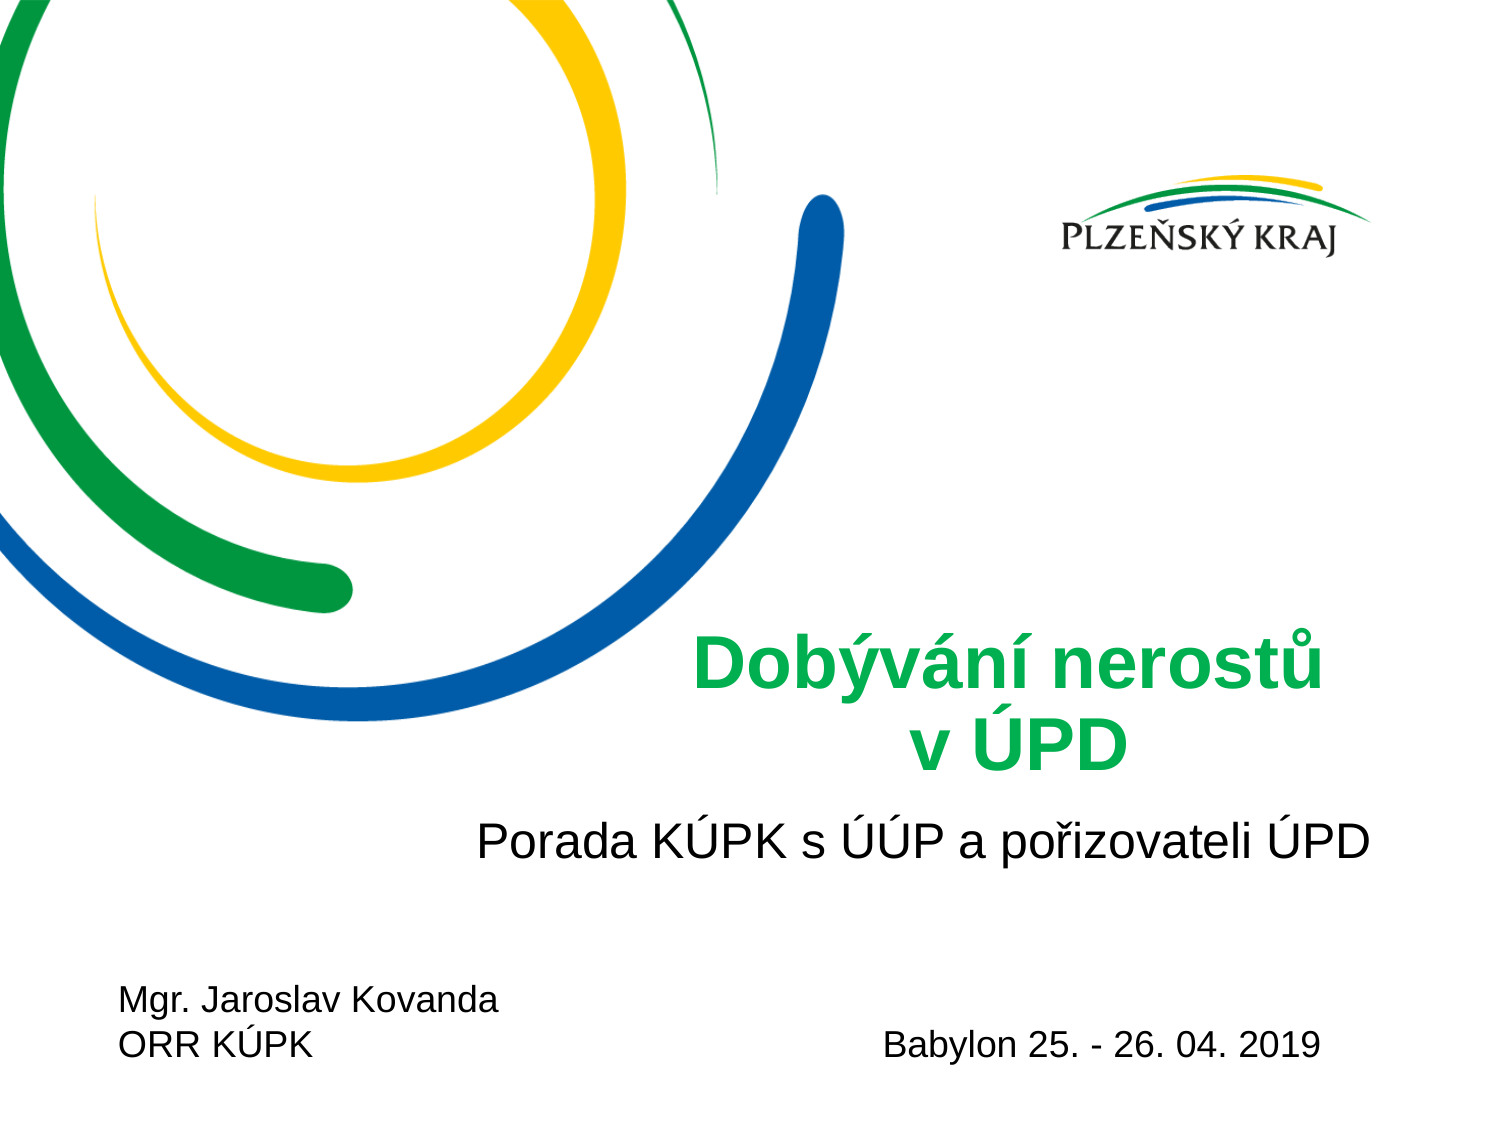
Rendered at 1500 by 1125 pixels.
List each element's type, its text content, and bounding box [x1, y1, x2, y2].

title Dobývání nerostů v ÚPD [651, 613, 1388, 794]
picture [0, 0, 1500, 1125]
subtitle Porada KÚPK s ÚÚP a pořizovateli ÚPD [262, 807, 1388, 940]
text_box Mgr. Jaroslav Kovanda ORR KÚPK Babylon 25. - 26. 04. 2019 [103, 967, 1388, 1072]
